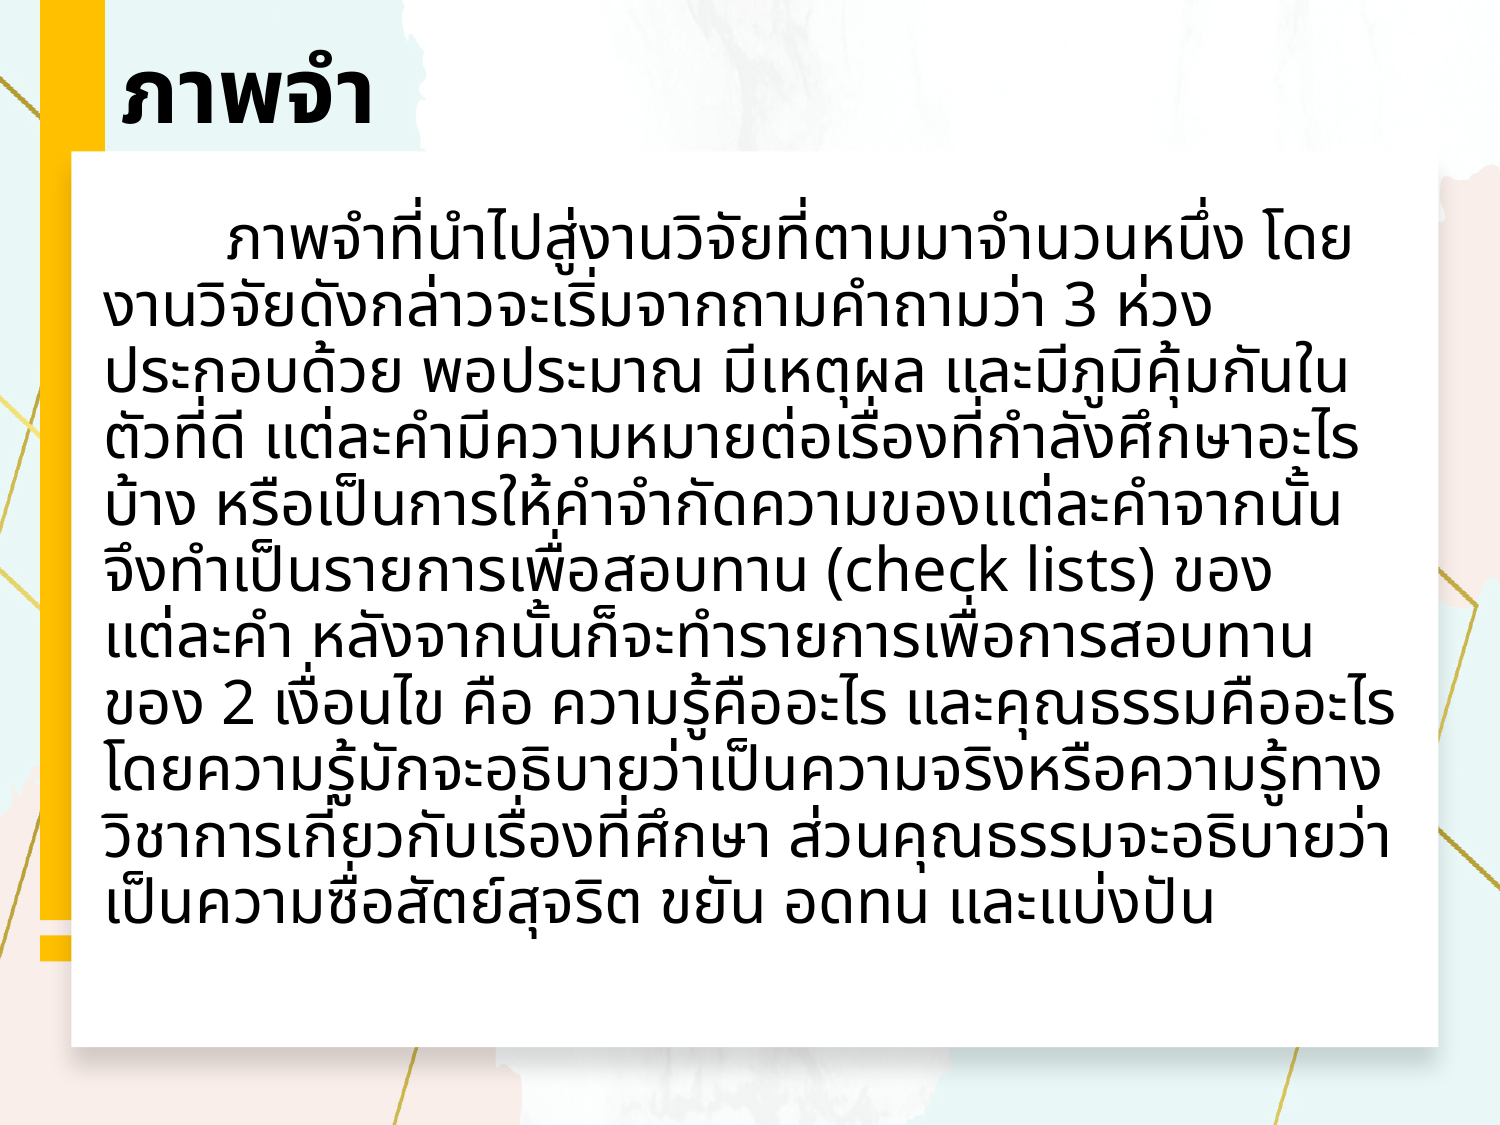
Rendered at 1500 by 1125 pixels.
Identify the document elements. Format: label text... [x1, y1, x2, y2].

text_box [0, 448, 554, 514]
title ภาพจำ [104, 6, 1317, 152]
text_box [70, 150, 1439, 1048]
list ภาพจำที่นำไปสู่งานวิจัยที่ตามมาจำนวนหนึ่ง โดยงานวิจัยดังกล่าวจะเริ่มจากถามคำถามว่า 3 ห่วง ประกอบด้วย พอประมาณ มีเหตุผล และมีภูมิคุ้มกันในตัวที่ดี แต่ละคำมีความหมายต่อเรื่องที่กำลังศึกษาอะไรบ้าง หรือเป็นการให้คำจำกัดความของแต่ละคำจากนั้นจึงทำเป็นรายการเพื่อสอบทาน (check lists) ของแต่ละคำ หลังจากนั้นก็จะทำรายการเพื่อการสอบทานของ 2 เงื่อนไข คือ ความรู้คืออะไร และคุณธรรมคืออะไร โดยความรู้มักจะอธิบายว่าเป็นความจริงหรือความรู้ทางวิชาการเกี่ยวกับเรื่องที่ศึกษา ส่วนคุณธรรมจะอธิบายว่า เป็นความซื่อสัตย์สุจริต ขยัน อดทน และแบ่งปัน [88, 169, 1412, 974]
text_box [0, 0, 1500, 1125]
